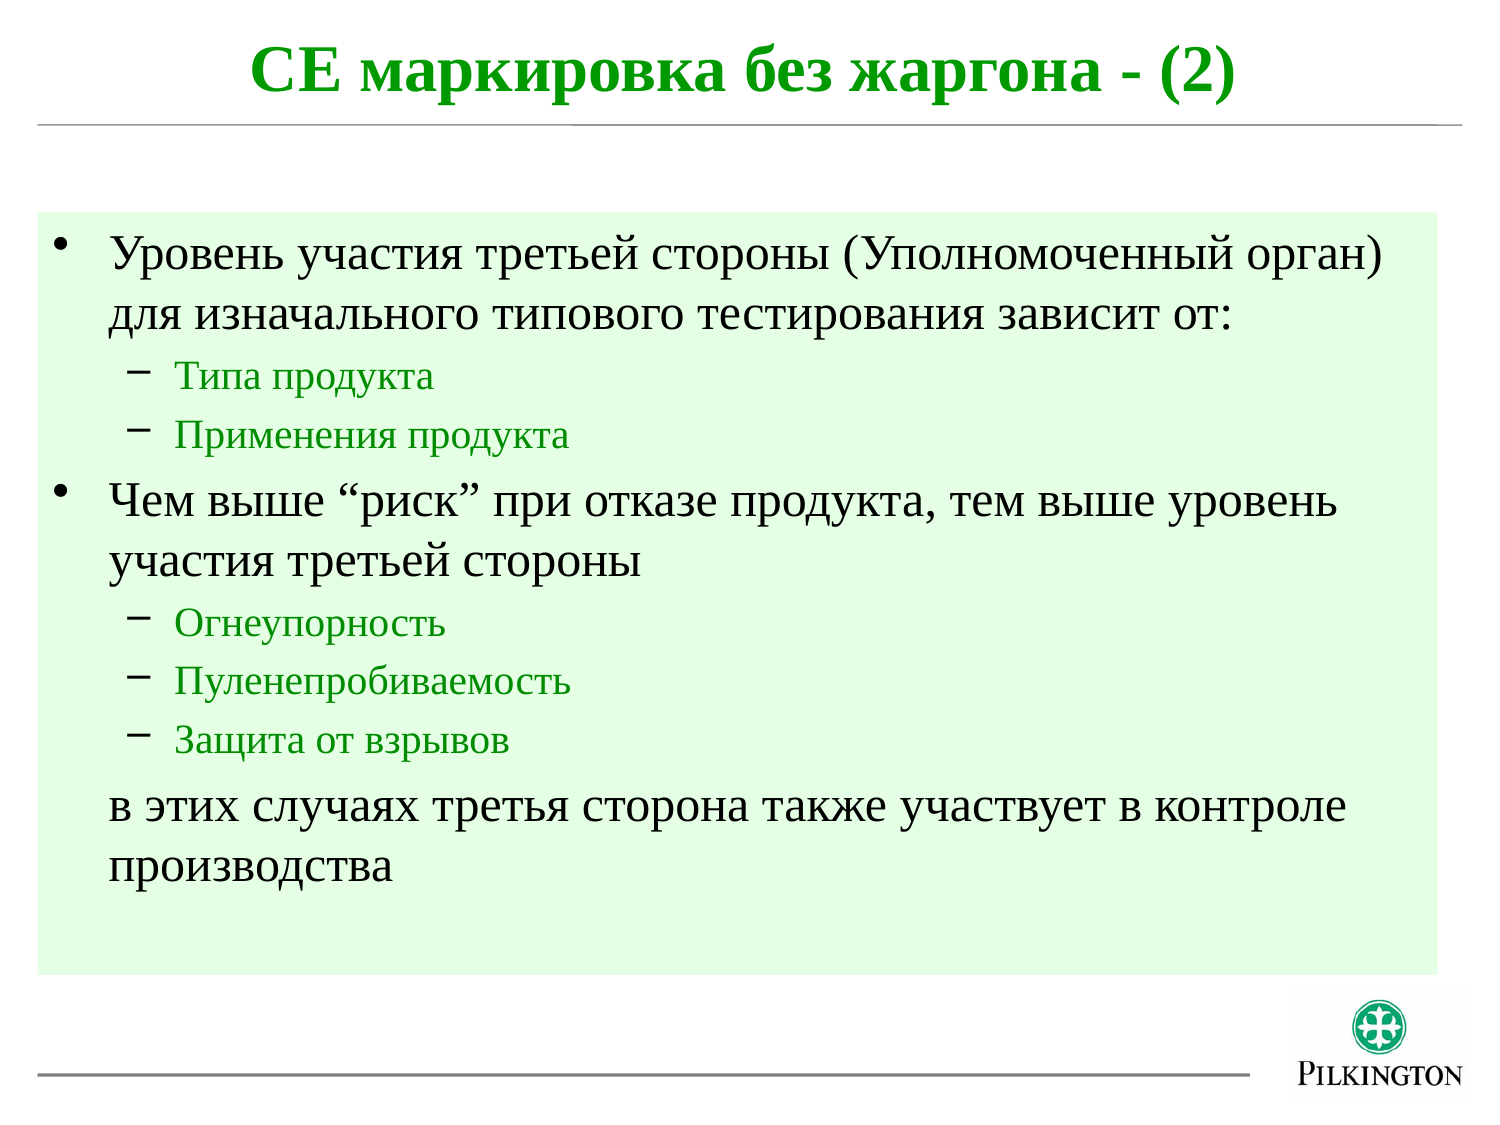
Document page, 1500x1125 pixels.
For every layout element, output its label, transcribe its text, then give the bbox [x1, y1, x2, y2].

text_box Уровень участия третьей стороны (Уполномоченный орган) для изначального типового тестирования зависит от: Типа продукта Применения продукта Чем выше “риск” при отказе продукта, тем выше уровень участия третьей стороны Огнеупорность Пуленепробиваемость Защита от взрывов в этих случаях третья сторона также участвует в контроле производства [37, 212, 1438, 975]
picture [1287, 987, 1471, 1099]
text_box [312, 303, 1375, 812]
text_box CE маркировка без жаргона - (2) [37, 17, 1450, 113]
